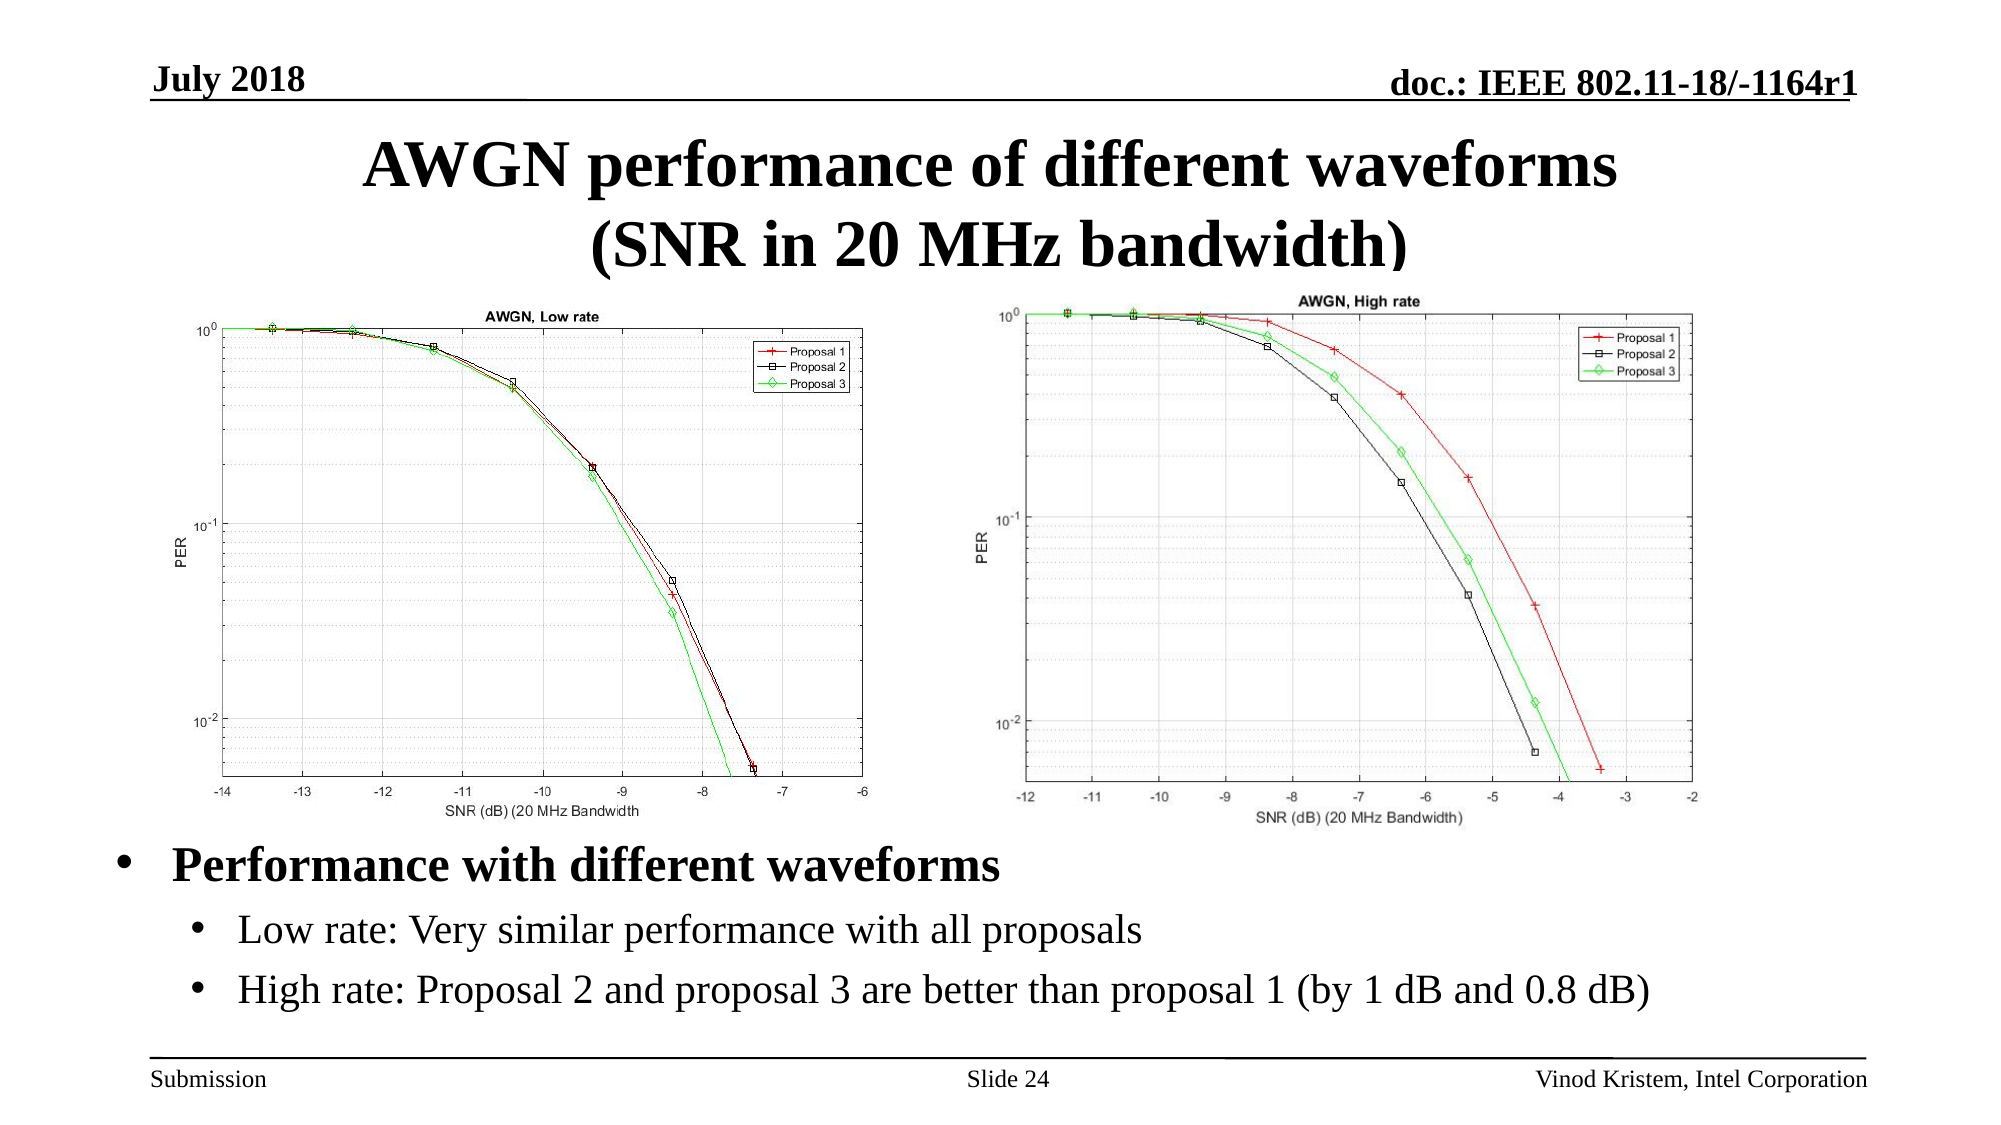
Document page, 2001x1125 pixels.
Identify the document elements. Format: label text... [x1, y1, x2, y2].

title AWGN performance of different waveforms (SNR in 20 MHz bandwidth) [149, 112, 1850, 288]
slide_number Slide 24 [950, 1061, 1067, 1123]
text_box Performance with different waveforms Low rate: Very similar performance with all proposals High rate: Proposal 2 and proposal 3 are better than proposal 1 (by 1 dB and 0.8 dB) [100, 388, 1801, 998]
footer Vinod Kristem, Intel Corporation [1171, 1061, 1869, 1093]
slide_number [152, 54, 563, 100]
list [115, 286, 909, 837]
picture [914, 271, 1775, 846]
